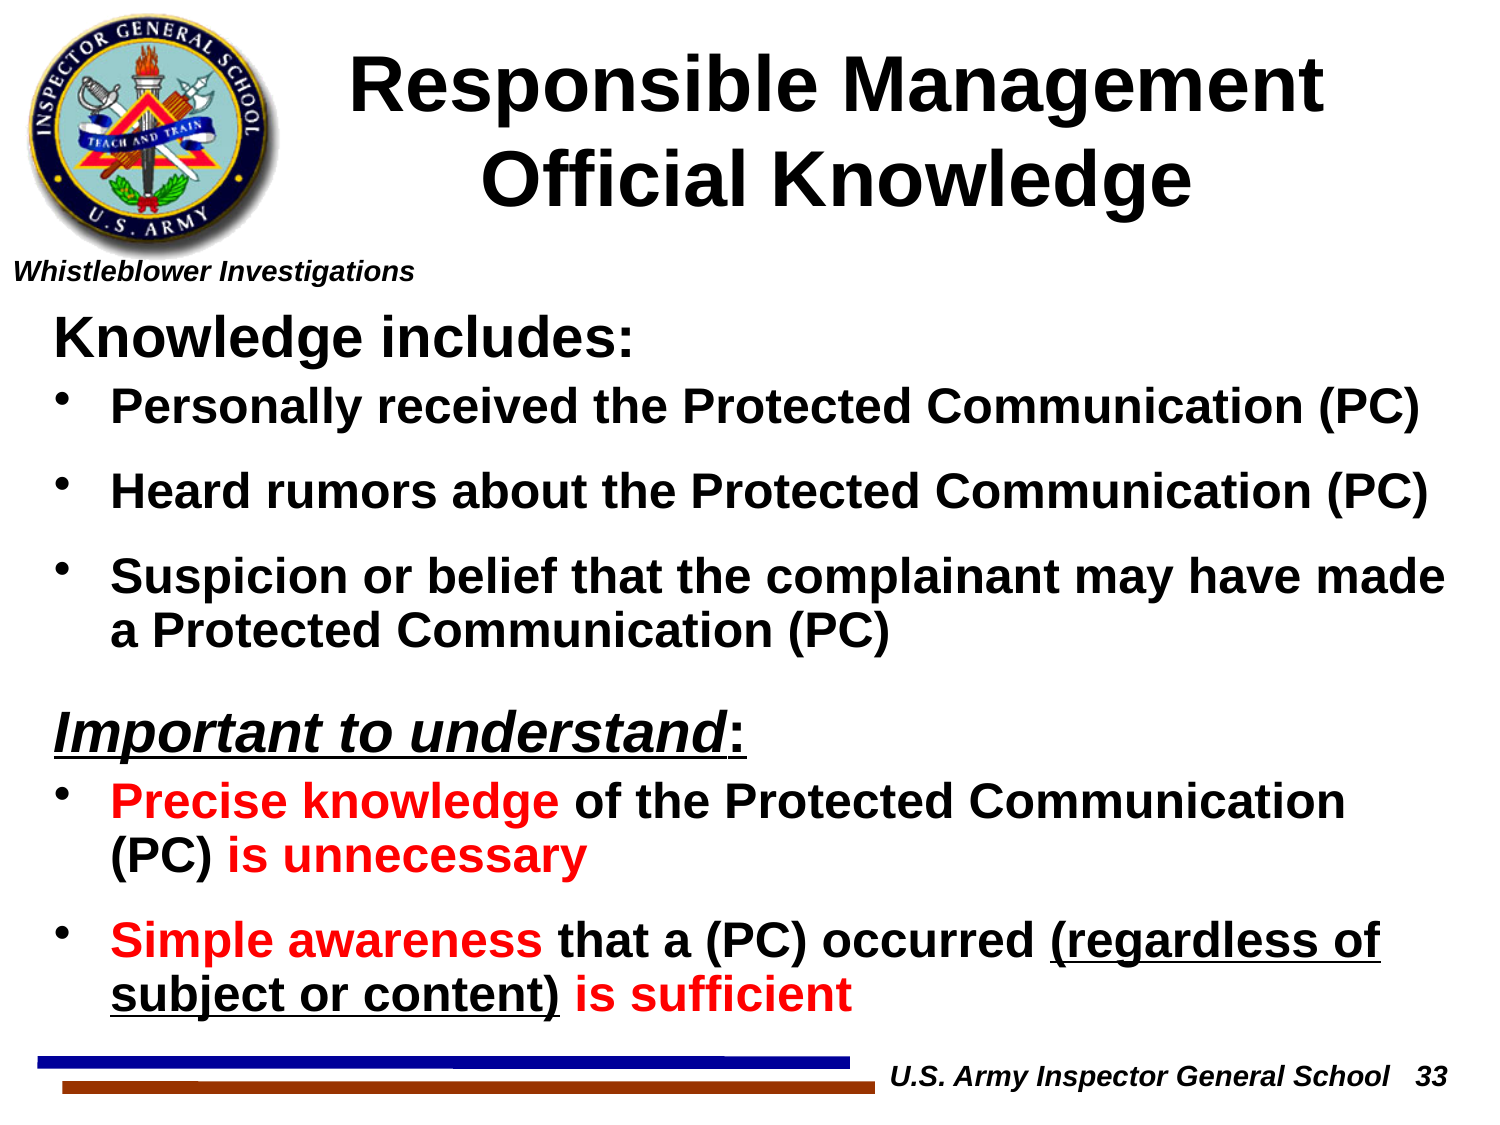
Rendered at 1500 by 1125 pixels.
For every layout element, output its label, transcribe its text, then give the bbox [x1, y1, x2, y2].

list Knowledge includes: Personally received the Protected Communication (PC) Heard rumors about the Protected Communication (PC) Suspicion or belief that the complainant may have made a Protected Communication (PC) Important to understand: Precise knowledge of the Protected Communication (PC) is unnecessary Simple awareness that a (PC) occurred (regardless of subject or content) is sufficient [39, 299, 1463, 975]
picture [24, 12, 284, 262]
title Responsible Management Official Knowledge [306, 24, 1369, 213]
footer U.S. Army Inspector General School 33 [837, 1049, 1500, 1125]
